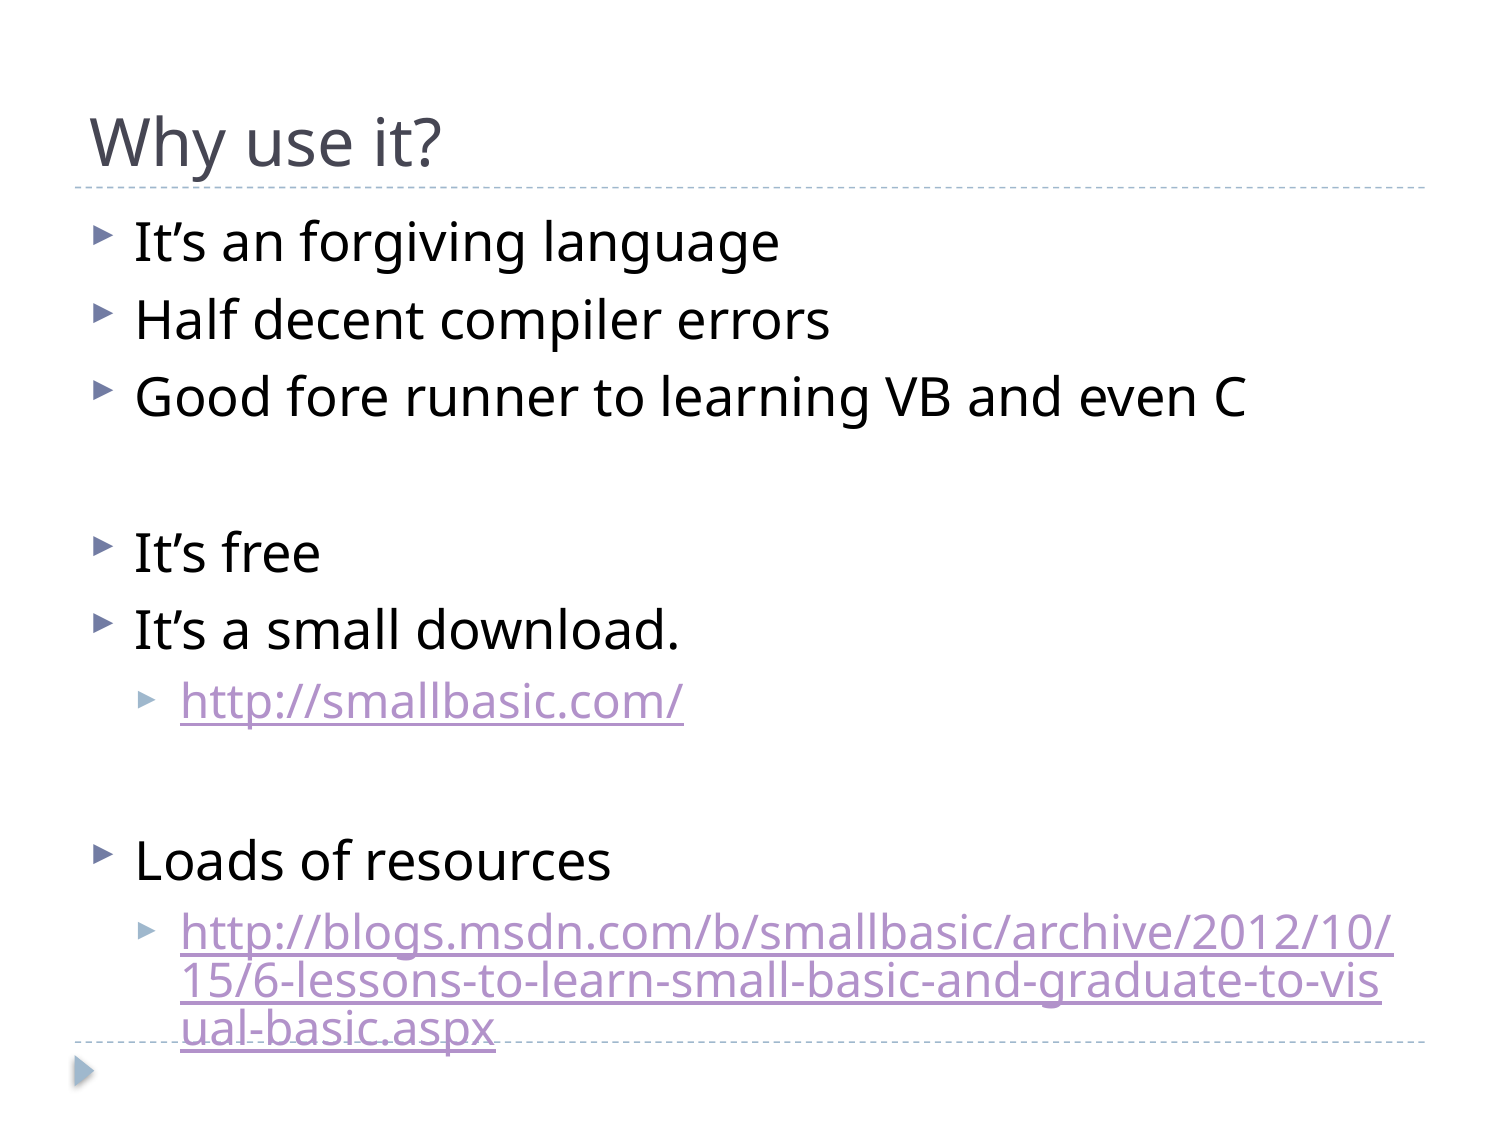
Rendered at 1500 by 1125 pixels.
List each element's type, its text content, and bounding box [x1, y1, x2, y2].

title Why use it? [75, 24, 1425, 188]
list It’s an forgiving language Half decent compiler errors Good fore runner to learning VB and even C It’s free It’s a small download. http://smallbasic.com/ Loads of resources http://blogs.msdn.com/b/smallbasic/archive/2012/10/15/6-lessons-to-learn-small-basic-and-graduate-to-visual-basic.aspx [75, 200, 1425, 1010]
